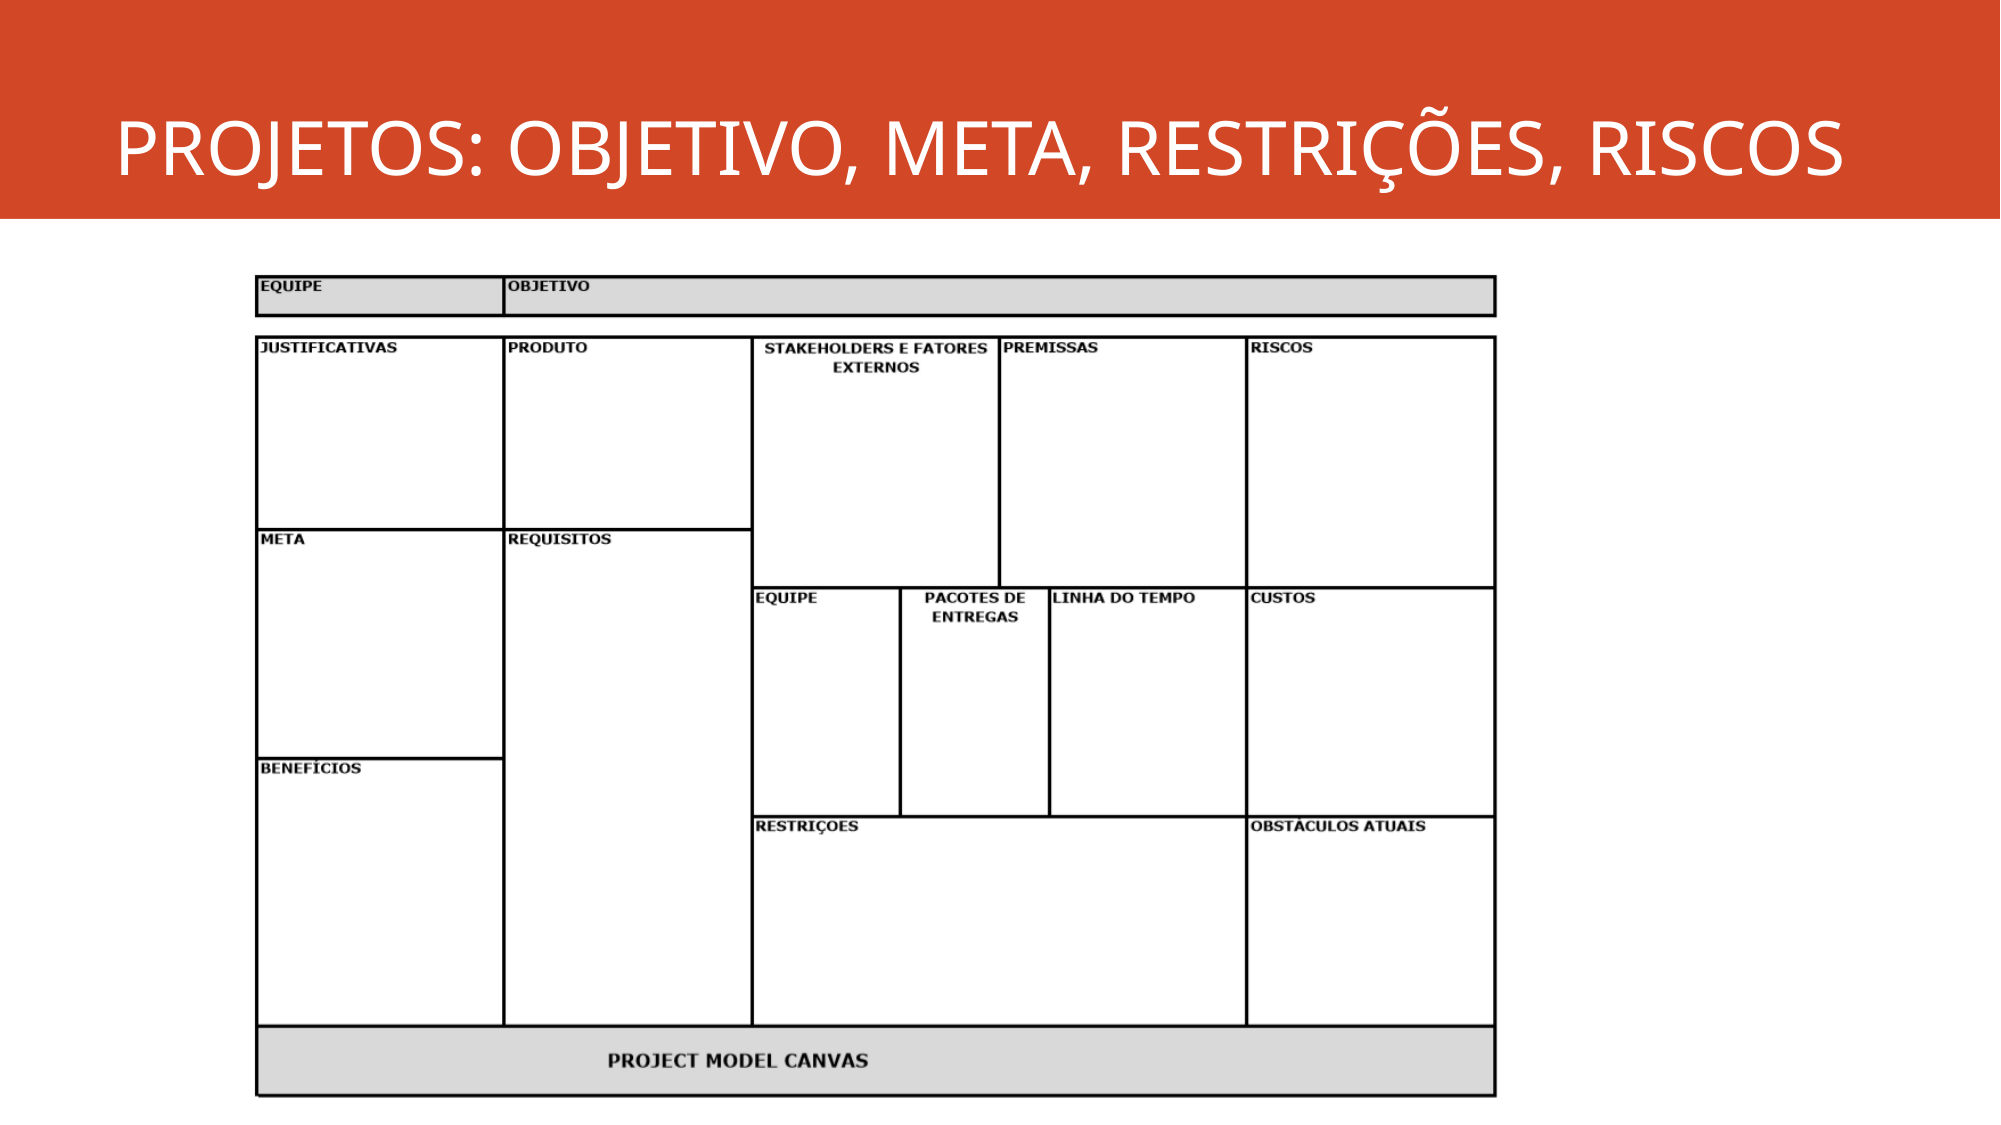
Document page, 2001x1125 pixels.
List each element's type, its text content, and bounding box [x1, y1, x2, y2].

title PROJETOS: OBJETIVO, META, RESTRIÇÕES, RISCOS [99, 0, 1863, 199]
picture [99, 250, 1530, 1125]
